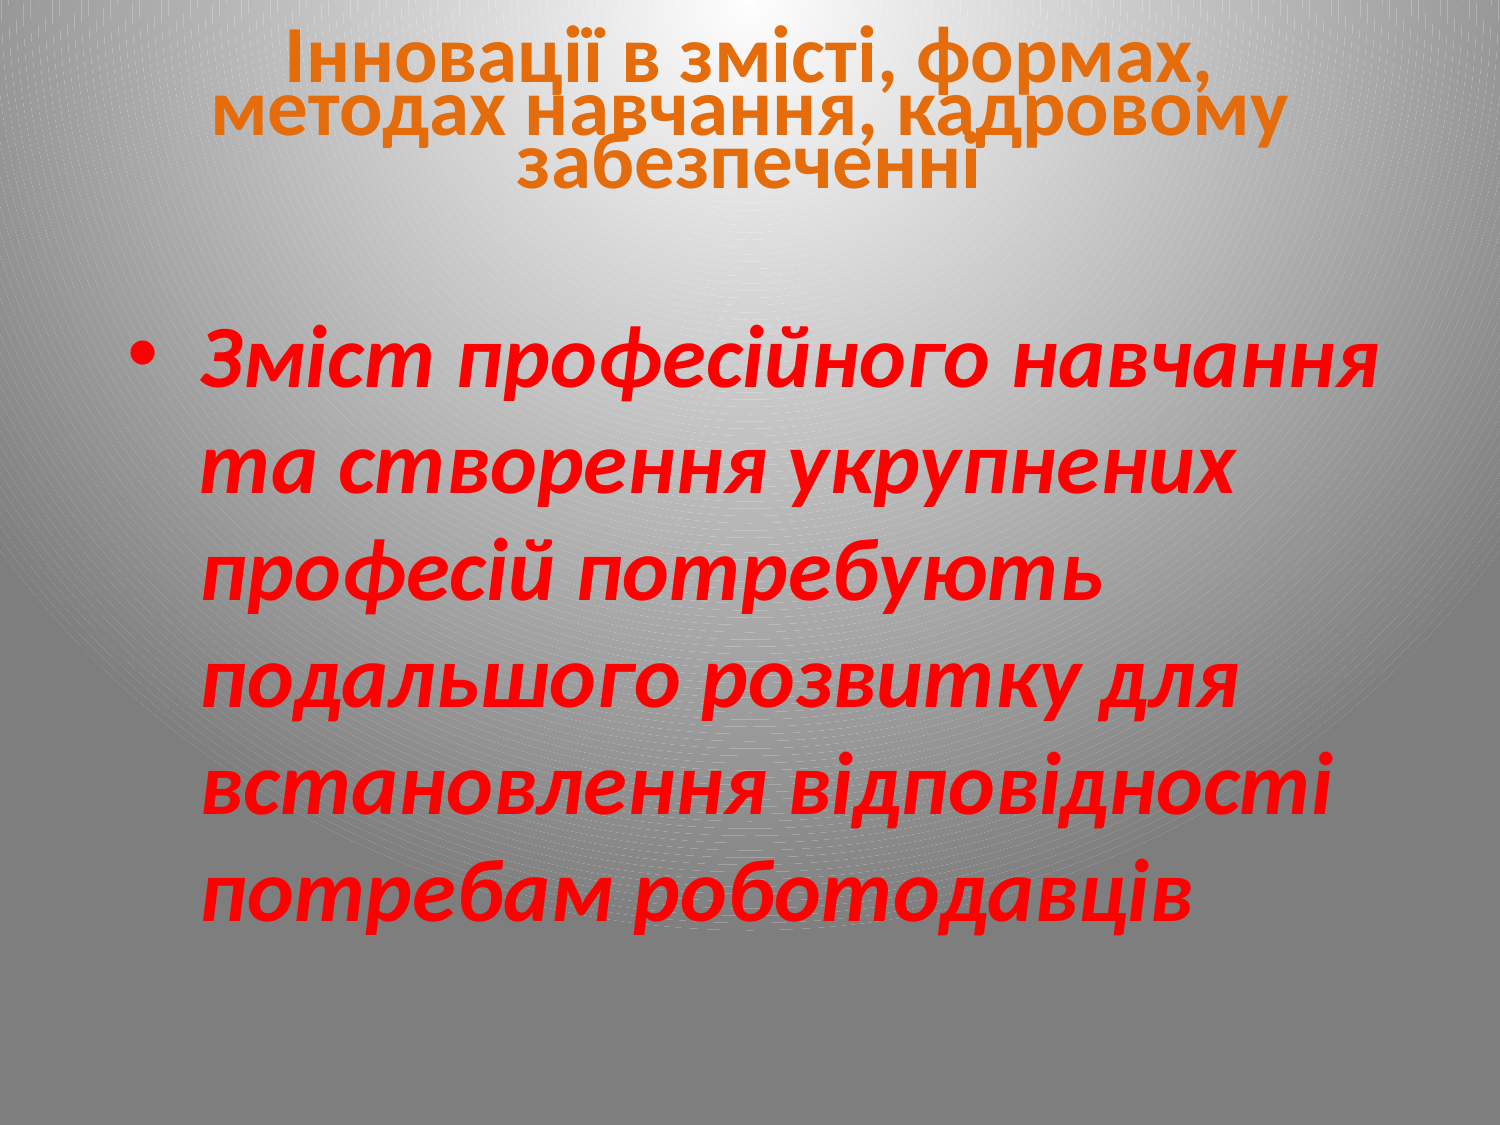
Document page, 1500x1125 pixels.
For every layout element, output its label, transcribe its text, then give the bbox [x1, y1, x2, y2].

title Інновації в змісті, формах, методах навчання, кадровому забезпеченні [112, 30, 1388, 209]
subtitle Зміст професійного навчання та створення укрупнених професій потребують подальшого розвитку для встановлення відповідності потребам роботодавців [112, 290, 1436, 1035]
